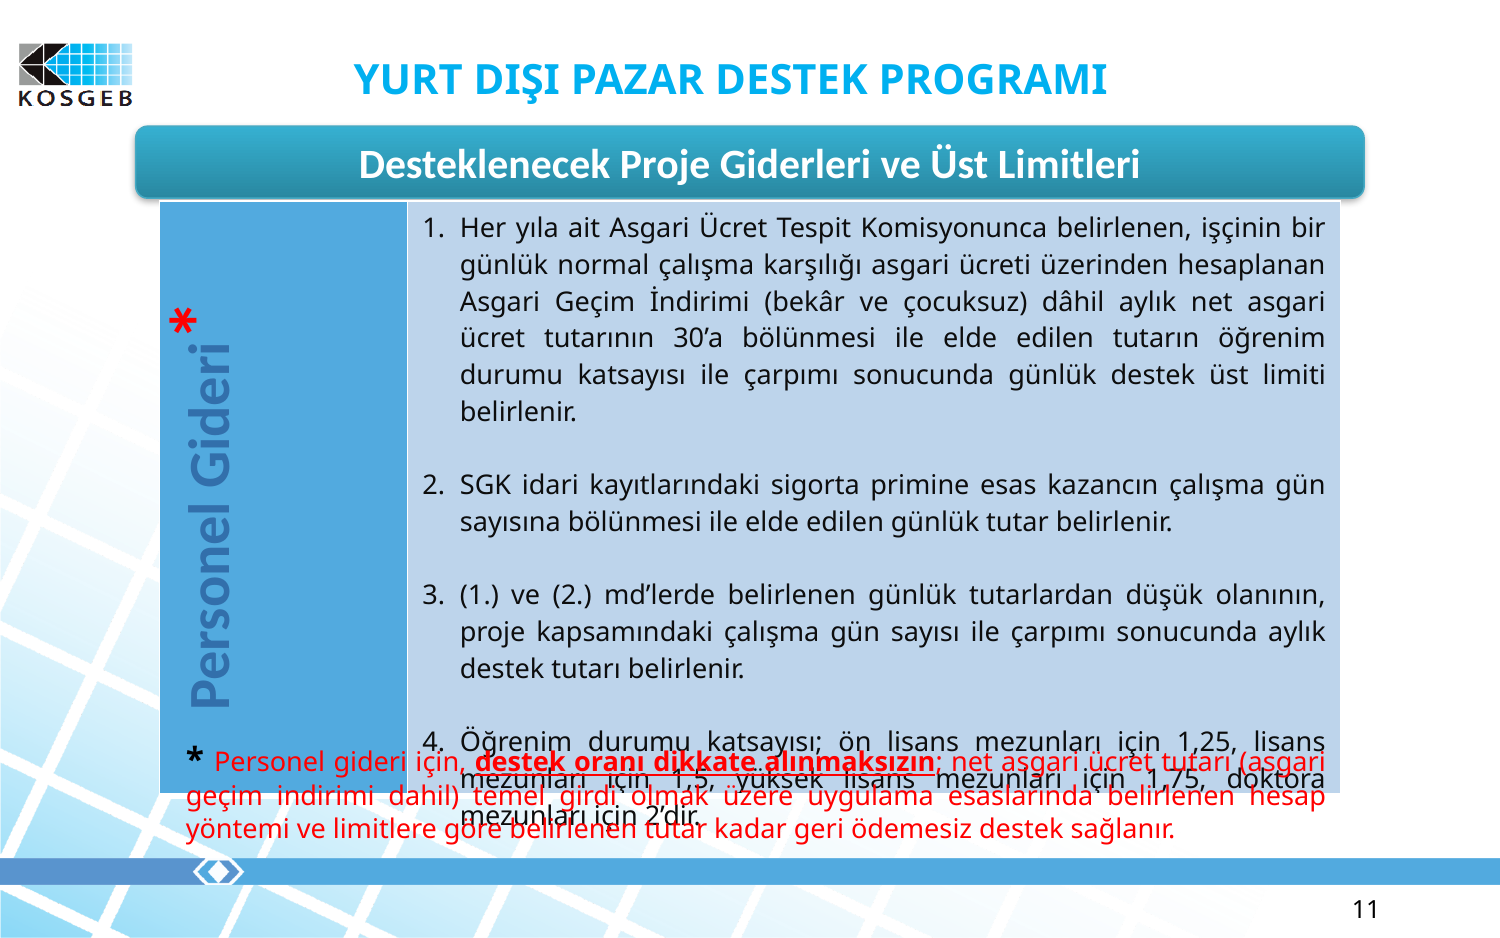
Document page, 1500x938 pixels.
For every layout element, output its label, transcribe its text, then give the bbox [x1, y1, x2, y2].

text_box Desteklenecek Proje Giderleri ve Üst Limitleri [134, 125, 1365, 199]
slide_number 11 [1045, 885, 1396, 936]
table_header Her yıla ait Asgari Ücret Tespit Komisyonunca belirlenen, işçinin bir günlük normal çalışma karşılığı asgari ücreti üzerinden hesaplanan Asgari Geçim İndirimi (bekâr ve çocuksuz) dâhil aylık net asgari ücret tutarının 30’a bölünmesi ile elde edilen tutarın öğrenim durumu katsayısı ile çarpımı sonucunda günlük destek üst limiti belirlenir. SGK idari kayıtlarındaki sigorta primine esas kazancın çalışma gün sayısına bölünmesi ile elde edilen günlük tutar belirlenir. (1.) ve (2.) md’lerde belirlenen günlük tutarlardan düşük olanının, proje kapsamındaki çalışma gün sayısı ile çarpımı sonucunda aylık destek tutarı belirlenir. Öğrenim durumu katsayısı; ön lisans mezunları için 1,25, lisans mezunları için 1,5, yüksek lisans mezunları için 1,75, doktora mezunları için 2’dir. [408, 202, 1340, 731]
table_header Personel Gideri* [160, 202, 407, 793]
picture [0, 0, 1500, 938]
text_box YURT DIŞI PAZAR DESTEK PROGRAMI [338, 19, 1123, 111]
text_box * Personel gideri için, destek oranı dikkate alınmaksızın; net asgari ücret tutarı (asgari geçim indirimi dahil) temel girdi olmak üzere uygulama esaslarında belirlenen hesap yöntemi ve limitlere göre belirlenen tutar kadar geri ödemesiz destek sağlanır. [171, 731, 1341, 851]
